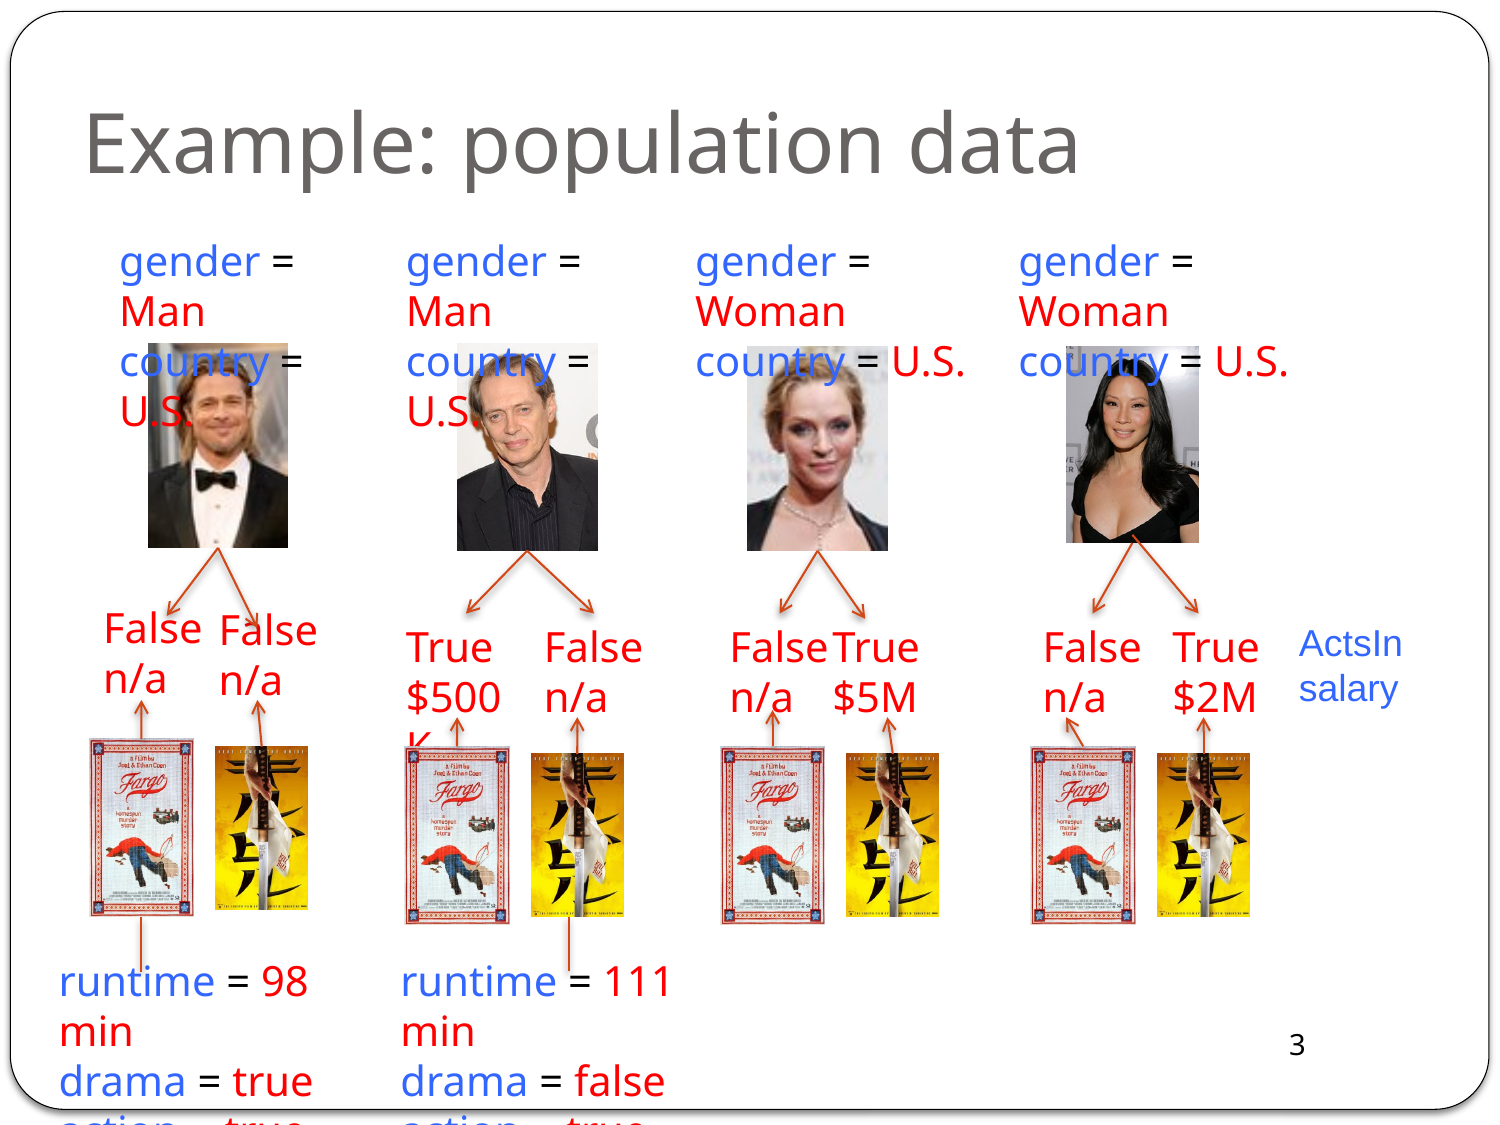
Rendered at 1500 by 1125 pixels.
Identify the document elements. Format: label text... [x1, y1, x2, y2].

title Example: population data [67, 17, 1343, 205]
picture [88, 738, 194, 918]
text_box gender = Man country = U.S. [391, 227, 662, 443]
text_box False n/a [1027, 613, 1158, 729]
picture [846, 753, 940, 917]
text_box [526, 550, 595, 614]
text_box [465, 550, 524, 614]
text_box True $2M [1158, 613, 1288, 729]
text_box gender = Woman country = U.S. [680, 227, 1003, 393]
picture [747, 346, 888, 552]
picture [456, 343, 598, 552]
text_box gender = Woman country = U.S. [1003, 227, 1361, 393]
text_box True $5M [845, 613, 948, 729]
text_box False n/a [88, 593, 219, 759]
picture [404, 746, 510, 925]
picture [719, 746, 826, 925]
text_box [217, 547, 258, 629]
text_box runtime = 98 min drama = true action = true [43, 947, 364, 1125]
text_box gender = Man country = U.S. [104, 227, 375, 443]
picture [1030, 746, 1136, 925]
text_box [1132, 534, 1199, 614]
text_box False n/a [203, 596, 334, 712]
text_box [1065, 716, 1084, 747]
text_box False n/a [714, 613, 845, 729]
picture [148, 343, 289, 549]
text_box runtime = 111 min drama = false action = true [385, 947, 728, 1125]
picture [1065, 346, 1199, 544]
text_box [166, 547, 215, 617]
picture [531, 753, 624, 917]
text_box False n/a [529, 613, 660, 729]
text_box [887, 716, 894, 755]
text_box True $500K [391, 613, 541, 779]
picture [1157, 753, 1250, 917]
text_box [779, 550, 814, 614]
text_box ActsIn salary [1284, 611, 1457, 716]
picture [215, 746, 308, 910]
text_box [1092, 542, 1126, 614]
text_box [817, 550, 866, 620]
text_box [257, 699, 262, 747]
